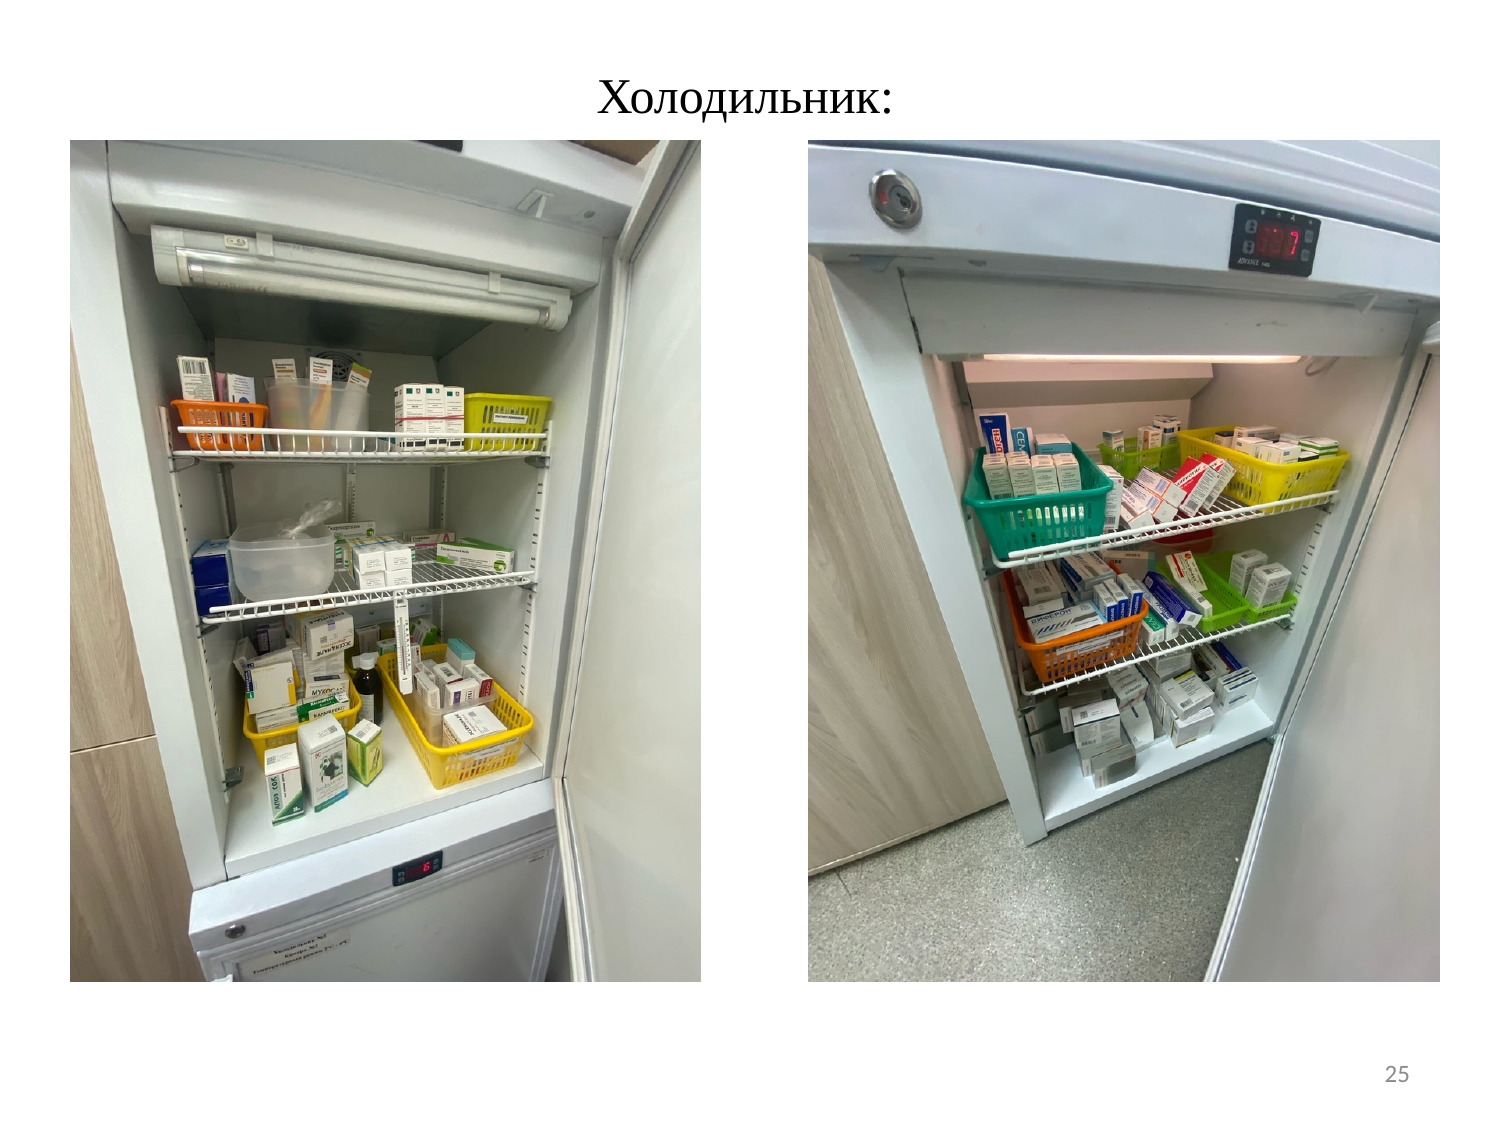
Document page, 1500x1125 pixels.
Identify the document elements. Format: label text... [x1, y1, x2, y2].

title Холодильник: [70, 0, 1421, 188]
picture [808, 140, 1440, 982]
slide_number 25 [1074, 1042, 1425, 1103]
picture [70, 140, 702, 982]
